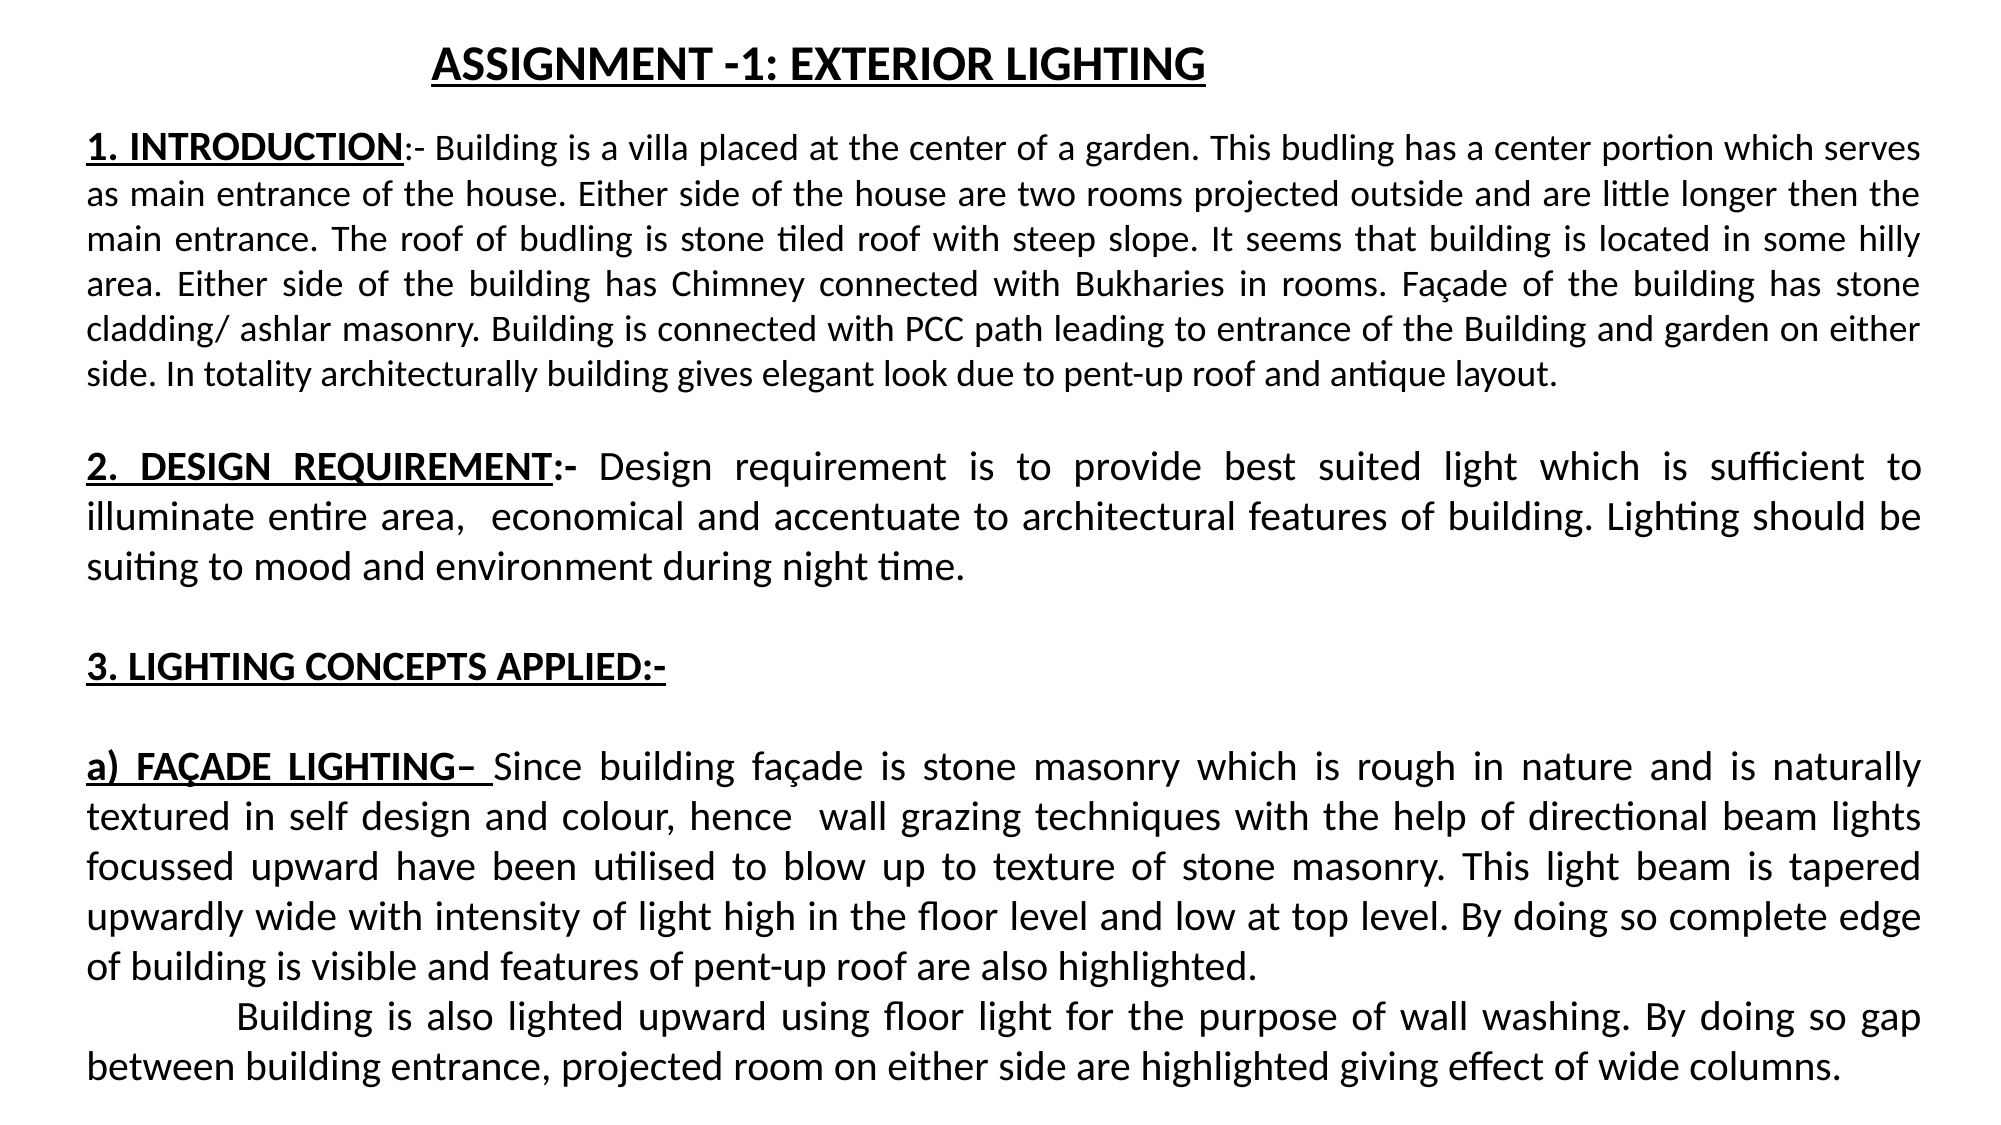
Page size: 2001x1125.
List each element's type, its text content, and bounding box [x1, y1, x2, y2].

text_box ASSIGNMENT -1: EXTERIOR LIGHTING [416, 23, 1344, 98]
text_box 1. INTRODUCTION:- Building is a villa placed at the center of a garden. This budling has a center portion which serves as main entrance of the house. Either side of the house are two rooms projected outside and are little longer then the main entrance. The roof of budling is stone tiled roof with steep slope. It seems that building is located in some hilly area. Either side of the building has Chimney connected with Bukharies in rooms. Façade of the building has stone cladding/ ashlar masonry. Building is connected with PCC path leading to entrance of the Building and garden on either side. In totality architecturally building gives elegant look due to pent-up roof and antique layout. 2. DESIGN REQUIREMENT:- Design requirement is to provide best suited light which is sufficient to illuminate entire area, economical and accentuate to architectural features of building. Lighting should be suiting to mood and environment during night time. 3. LIGHTING CONCEPTS APPLIED:- a) FAÇADE LIGHTING– Since building façade is stone masonry which is rough in nature and is naturally textured in self design and colour, hence wall grazing techniques with the help of directional beam lights focussed upward have been utilised to blow up to texture of stone masonry. This light beam is tapered upwardly wide with intensity of light high in the floor level and low at top level. By doing so complete edge of building is visible and features of pent-up roof are also highlighted. Building is also lighted upward using floor light for the purpose of wall washing. By doing so gap between building entrance, projected room on either side are highlighted giving effect of wide columns. [71, 111, 1938, 1097]
